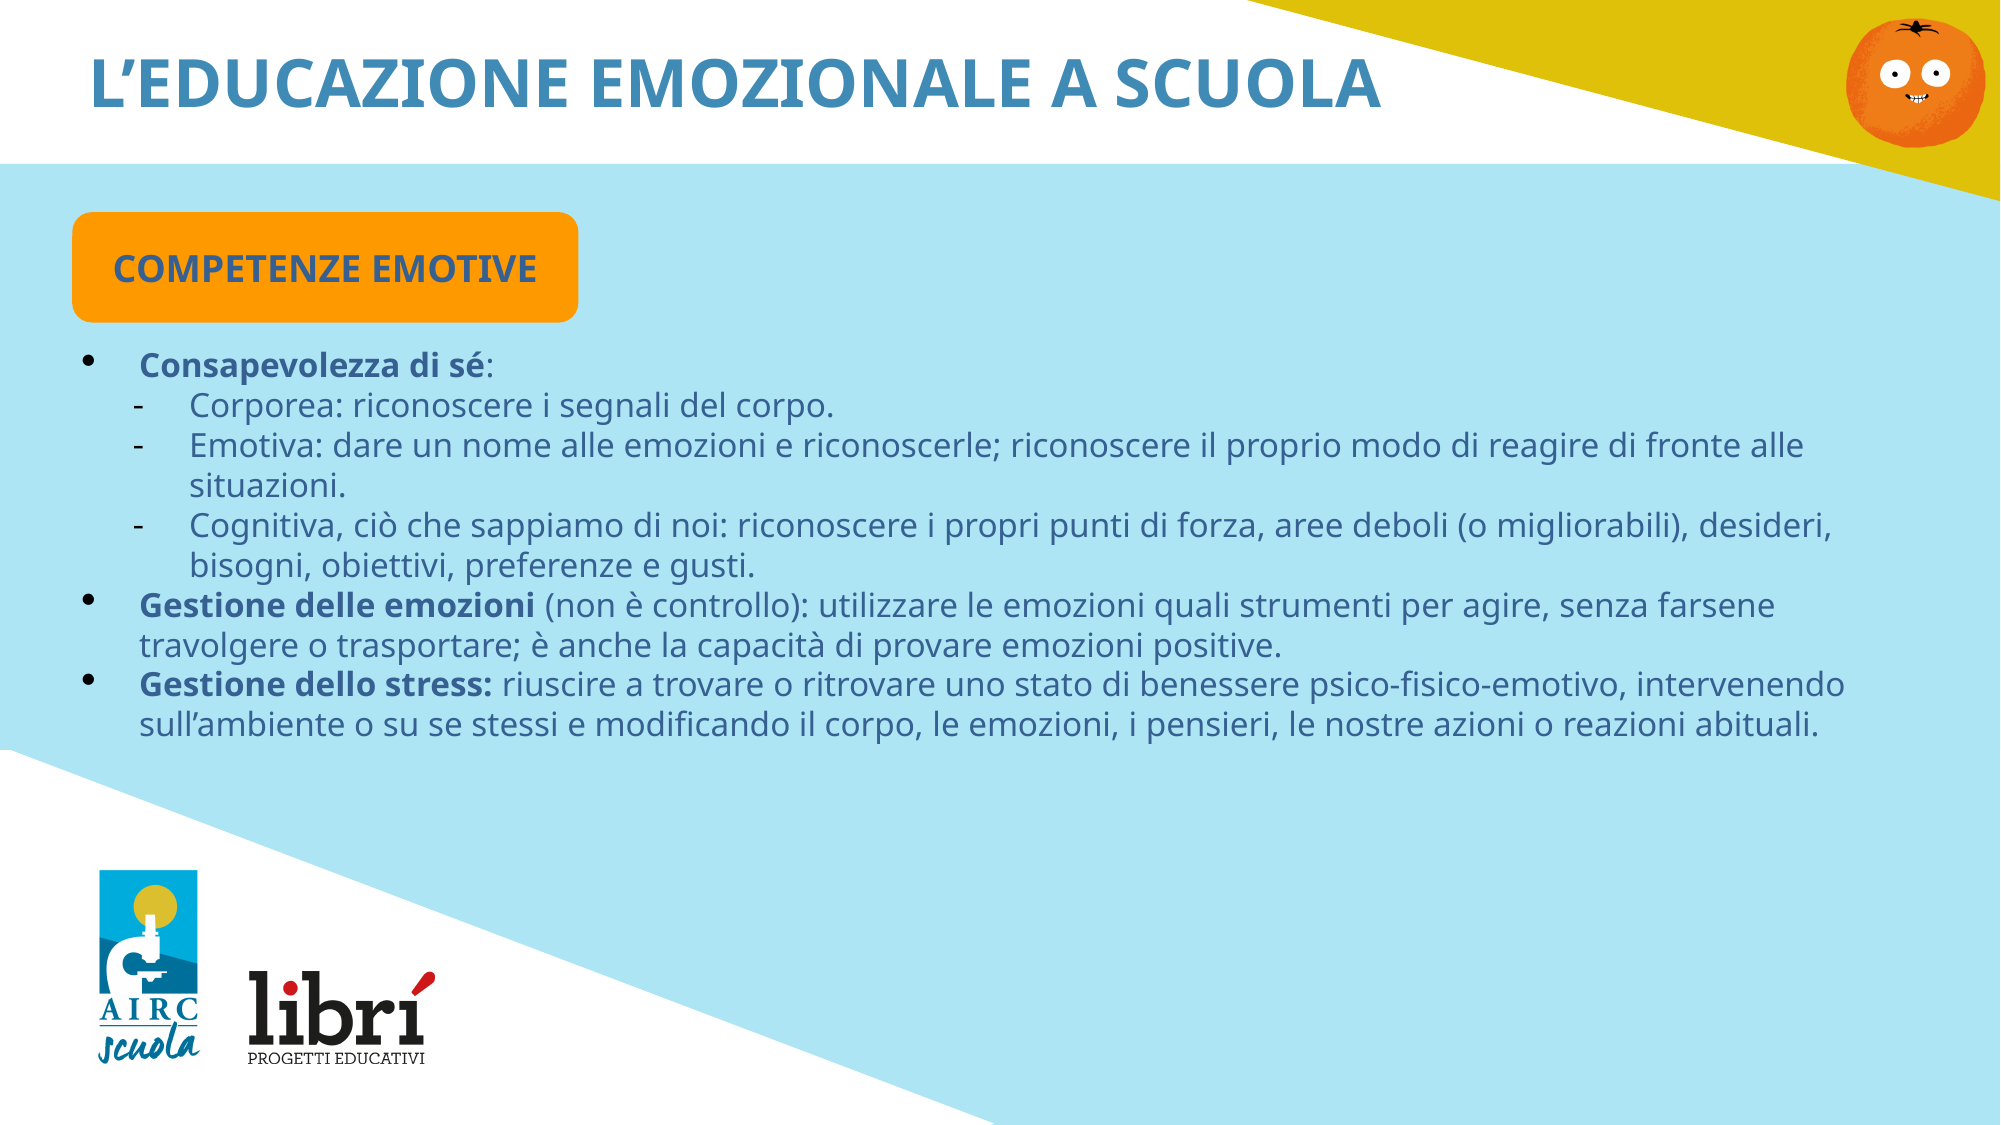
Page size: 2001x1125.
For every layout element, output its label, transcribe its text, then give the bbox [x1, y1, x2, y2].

picture [1845, 18, 1986, 148]
text_box L’EDUCAZIONE EMOZIONALE A SCUOLA [73, 42, 1467, 139]
text_box COMPETENZE EMOTIVE [72, 212, 579, 323]
text_box Consapevolezza di sé: Corporea: riconoscere i segnali del corpo. Emotiva: dare un nome alle emozioni e riconoscerle; riconoscere il proprio modo di reagire di fronte alle situazioni. Cognitiva, ciò che sappiamo di noi: riconoscere i propri punti di forza, aree deboli (o migliorabili), desideri, bisogni, obiettivi, preferenze e gusti. Gestione delle emozioni (non è controllo): utilizzare le emozioni quali strumenti per agire, senza farsene travolgere o trasportare; è anche la capacità di provare emozioni positive. Gestione dello stress: riuscire a trovare o ritrovare uno stato di benessere psico-fisico-emotivo, intervenendo sull’ambiente o su se stessi e modificando il corpo, le emozioni, i pensieri, le nostre azioni o reazioni abituali. [68, 246, 1917, 831]
picture [247, 971, 435, 1064]
picture [92, 864, 205, 1070]
